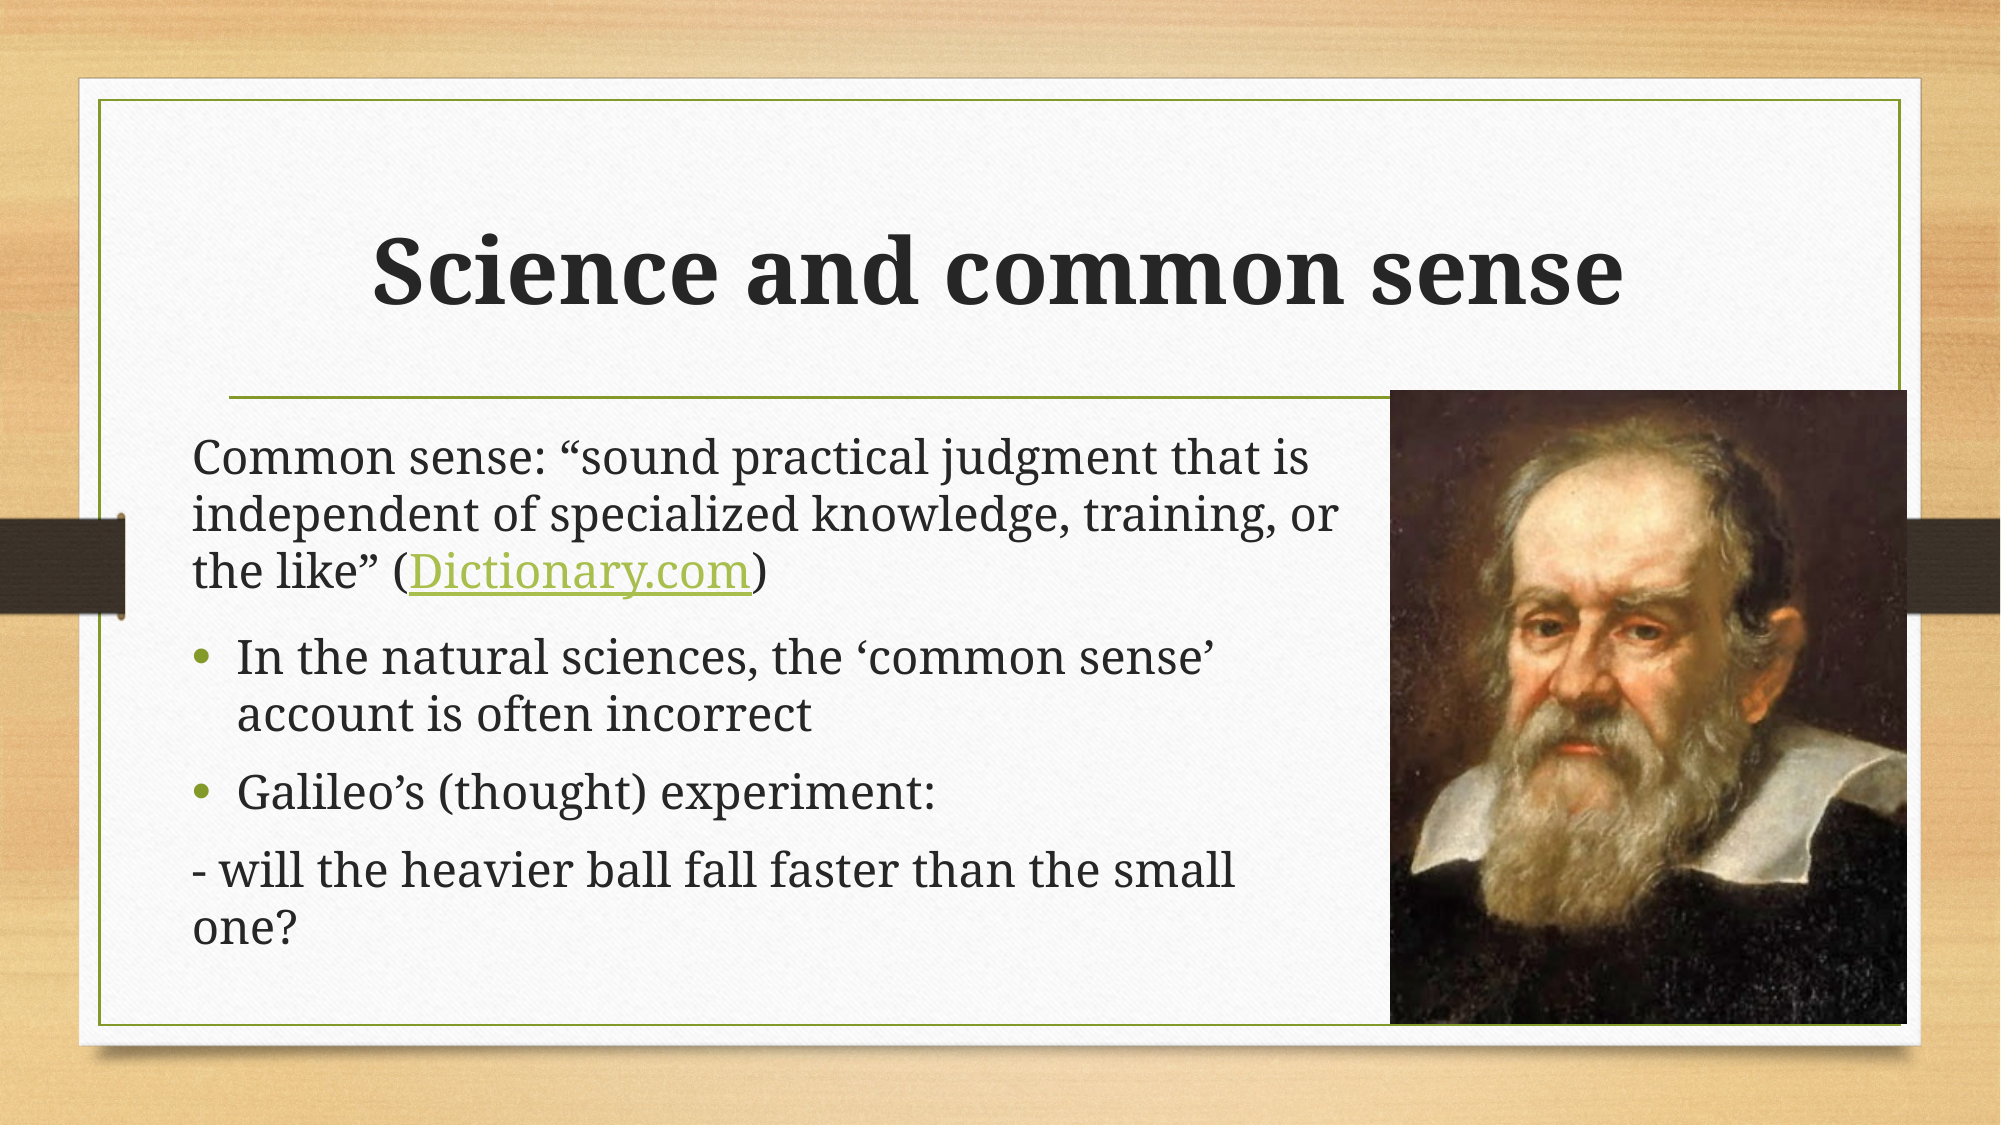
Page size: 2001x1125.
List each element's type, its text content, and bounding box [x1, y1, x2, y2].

title Science and common sense [212, 161, 1788, 375]
picture [0, 0, 2001, 1125]
list Common sense: “sound practical judgment that is independent of specialized knowledge, training, or the like” (Dictionary.com) In the natural sciences, the ‘common sense’ account is often incorrect Galileo’s (thought) experiment: - will the heavier ball fall faster than the small one? [176, 419, 1368, 964]
